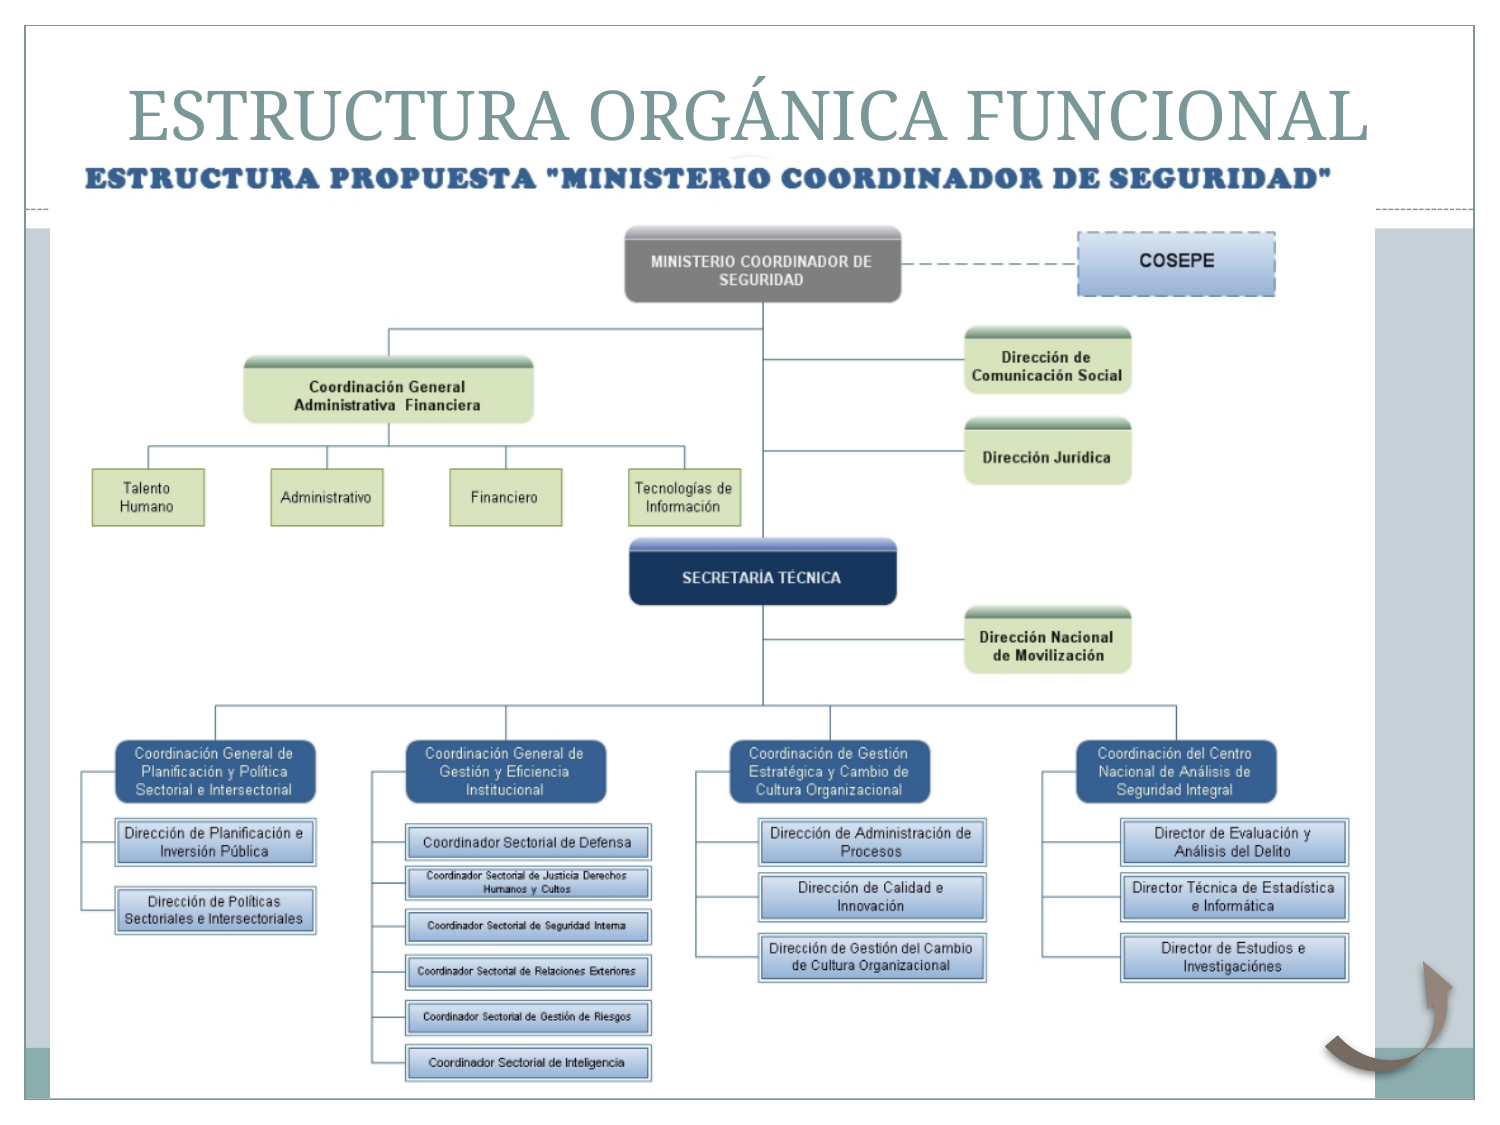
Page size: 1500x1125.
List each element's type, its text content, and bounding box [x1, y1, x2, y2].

text_box [1381, 961, 1454, 1072]
title ESTRUCTURA ORGÁNICA FUNCIONAL [49, 37, 1450, 162]
picture [49, 159, 1376, 1098]
